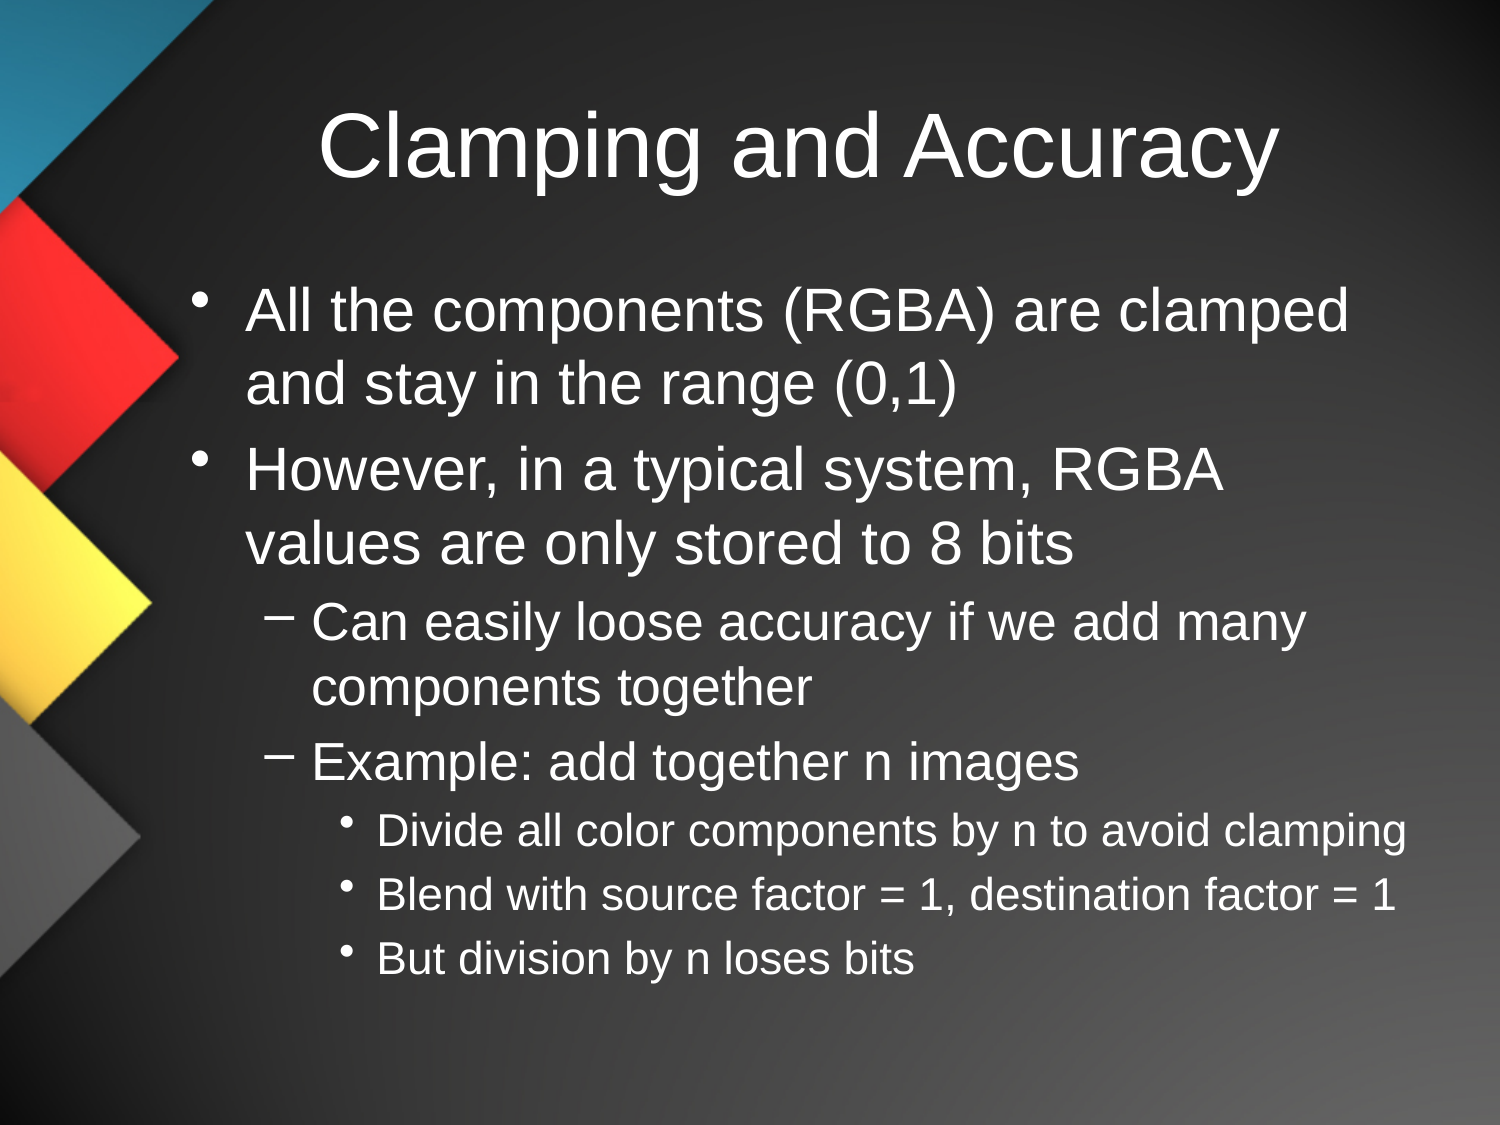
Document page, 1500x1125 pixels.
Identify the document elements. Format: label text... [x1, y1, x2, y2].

list All the components (RGBA) are clamped and stay in the range (0,1) However, in a typical system, RGBA values are only stored to 8 bits Can easily loose accuracy if we add many components together Example: add together n images Divide all color components by n to avoid clamping Blend with source factor = 1, destination factor = 1 But division by n loses bits [174, 262, 1426, 1006]
picture [0, 0, 1500, 1125]
title Clamping and Accuracy [174, 44, 1426, 238]
